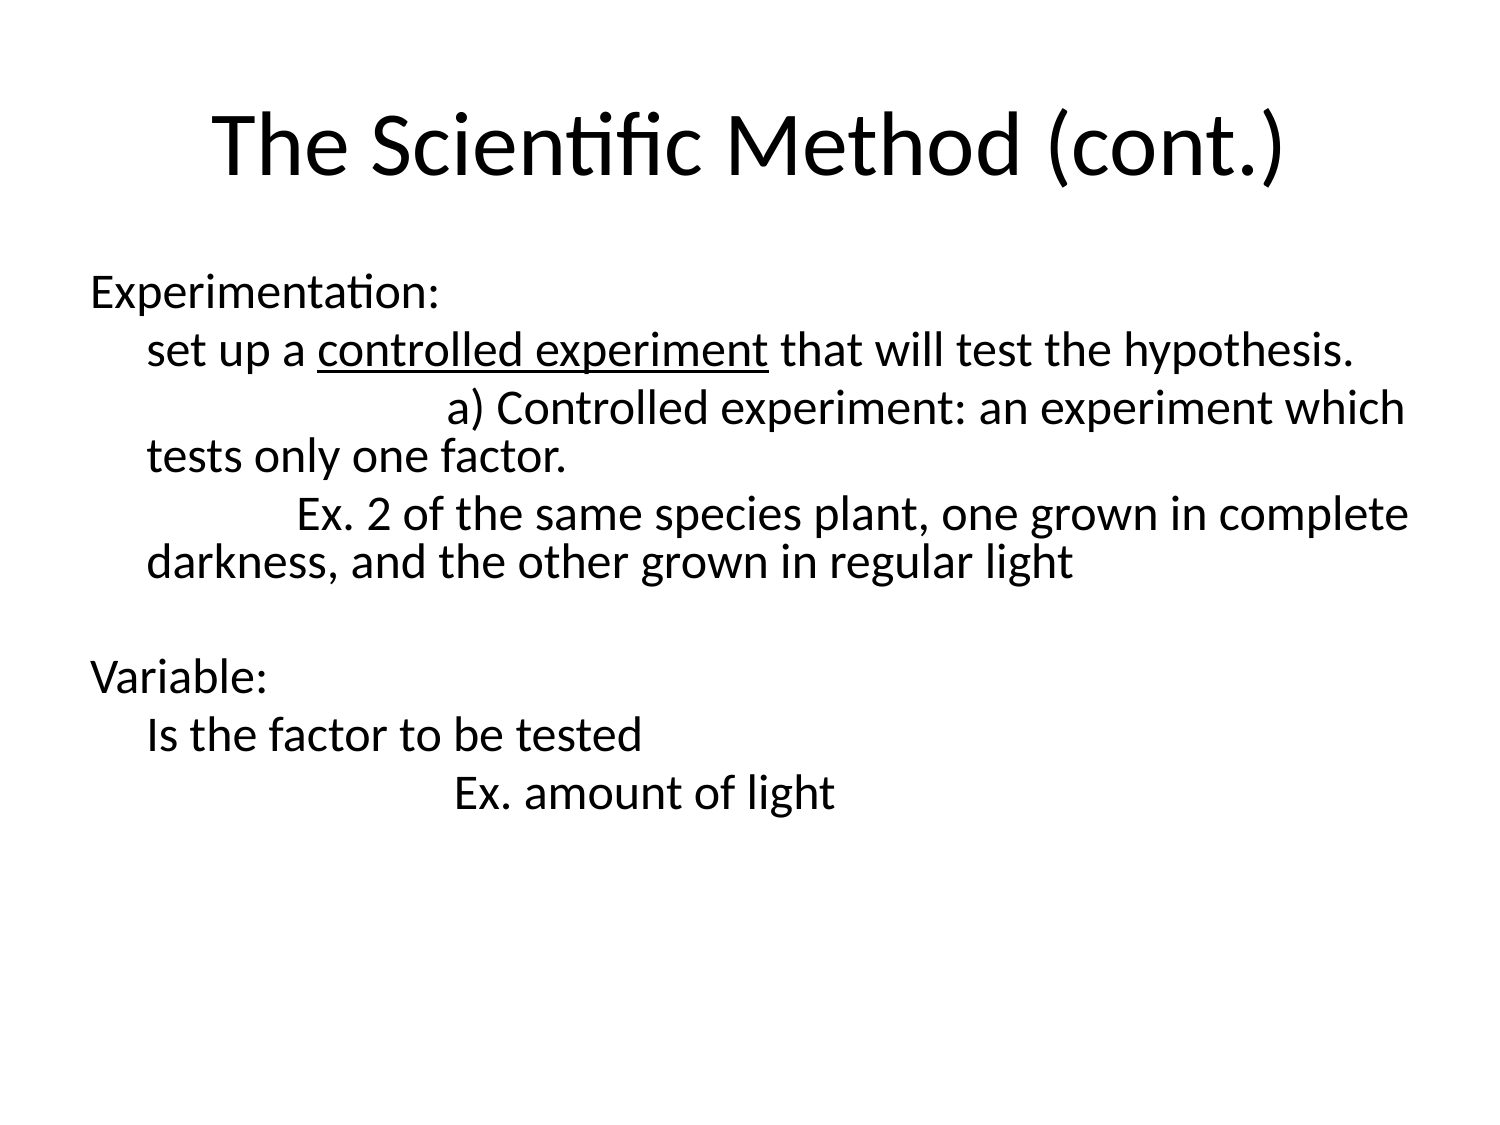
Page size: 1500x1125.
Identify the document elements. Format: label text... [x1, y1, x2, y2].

title The Scientific Method (cont.) [75, 45, 1425, 233]
list Experimentation: set up a controlled experiment that will test the hypothesis. a) Controlled experiment: an experiment which tests only one factor. Ex. 2 of the same species plant, one grown in complete darkness, and the other grown in regular light Variable: Is the factor to be tested Ex. amount of light [75, 262, 1425, 1005]
